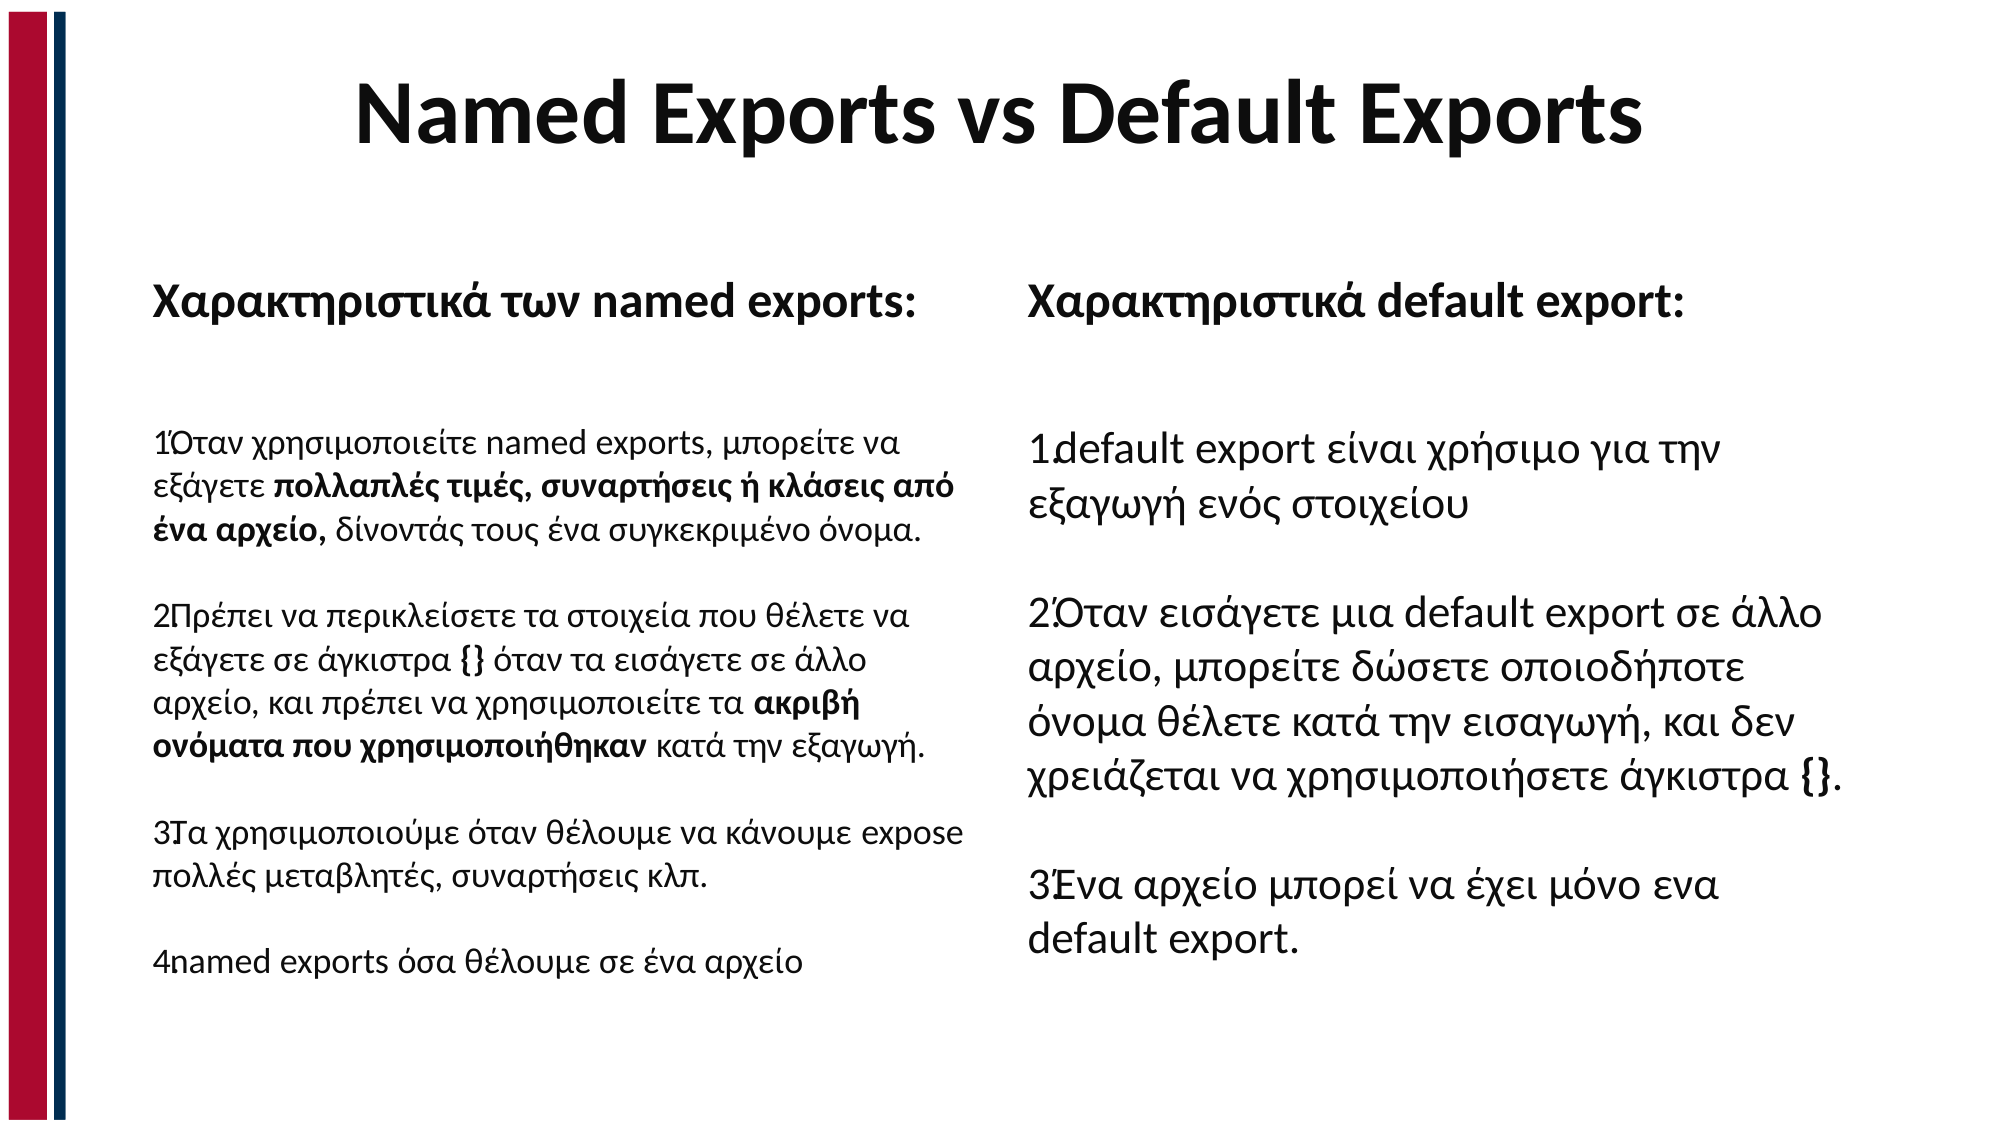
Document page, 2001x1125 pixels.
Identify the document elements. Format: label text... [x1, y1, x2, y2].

list Χαρακτηριστικά των named exports: [137, 275, 984, 410]
list Χαρακτηριστικά default export: [1012, 275, 1863, 410]
list default export είναι χρήσιμο για την εξαγωγή ενός στοιχείου Όταν εισάγετε μια default export σε άλλο αρχείο, μπορείτε δώσετε οποιοδήποτε όνομα θέλετε κατά την εισαγωγή, και δεν χρειάζεται να χρησιμοποιήσετε άγκιστρα {}. Ένα αρχείο μπορεί να έχει μόνο ενα default export. [1012, 410, 1863, 1016]
list Όταν χρησιμοποιείτε named exports, μπορείτε να εξάγετε πολλαπλές τιμές, συναρτήσεις ή κλάσεις από ένα αρχείο, δίνοντάς τους ένα συγκεκριμένο όνομα. Πρέπει να περικλείσετε τα στοιχεία που θέλετε να εξάγετε σε άγκιστρα {} όταν τα εισάγετε σε άλλο αρχείο, και πρέπει να χρησιμοποιείτε τα ακριβή ονόματα που χρησιμοποιήθηκαν κατά την εξαγωγή. Τα χρησιμοποιούμε όταν θέλουμε να κάνουμε expose πολλές μεταβλητές, συναρτήσεις κλπ. named exports όσα θέλουμε σε ένα αρχείο [137, 410, 984, 1016]
title Named Exports vs Default Exports [137, 59, 1863, 278]
